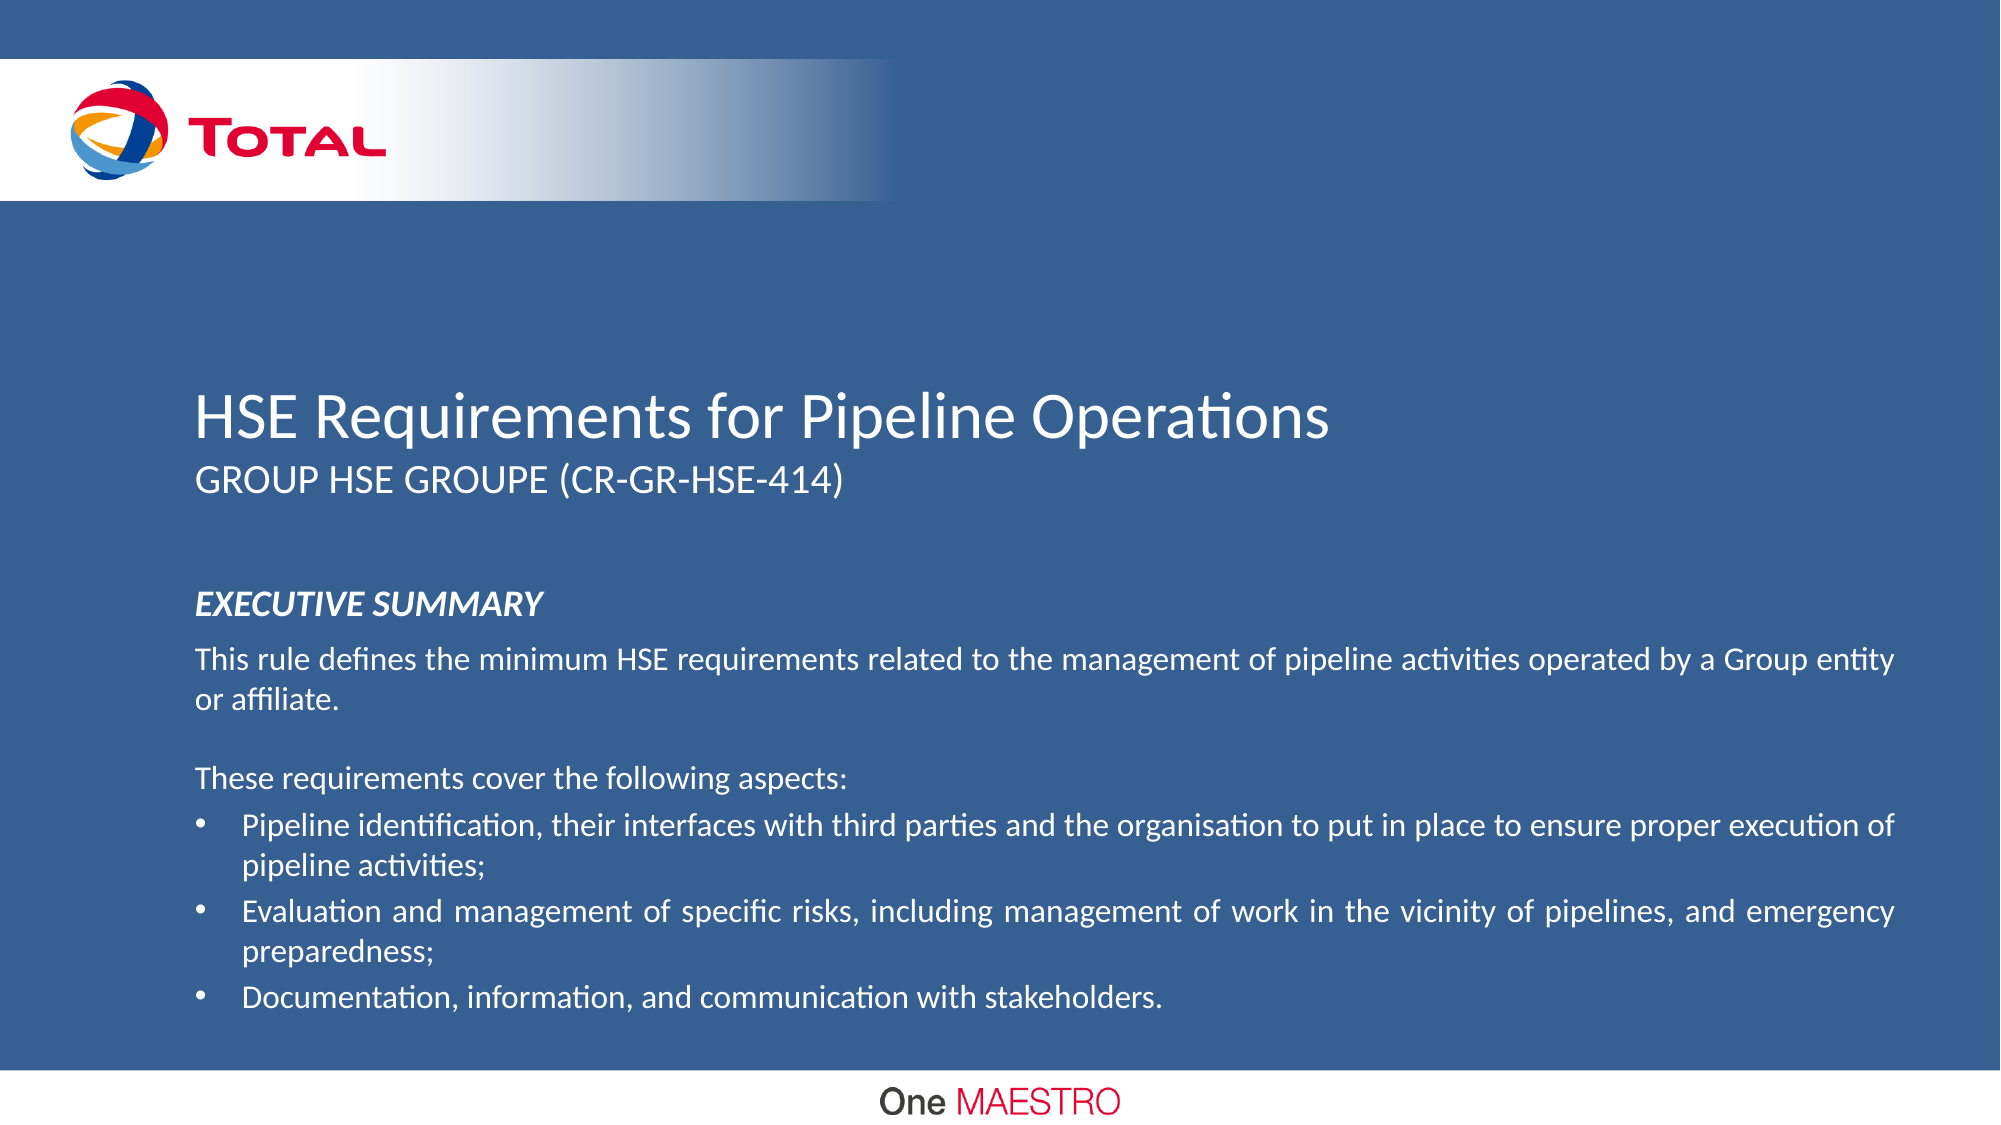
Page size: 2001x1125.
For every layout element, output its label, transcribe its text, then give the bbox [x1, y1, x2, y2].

title HSE Requirements for Pipeline Operations GROUP HSE GROUPE (CR-GR-HSE-414) [194, 302, 1792, 527]
picture [0, 59, 998, 201]
picture [880, 1087, 1120, 1115]
list EXECUTIVE SUMMARY This rule defines the minimum HSE requirements related to the management of pipeline activities operated by a Group entity or affiliate. These requirements cover the following aspects: Pipeline identification, their interfaces with third parties and the organisation to put in place to ensure proper execution of pipeline activities; Evaluation and management of specific risks, including management of work in the vicinity of pipelines, and emergency preparedness; Documentation, information, and communication with stakeholders. [194, 527, 1898, 1025]
